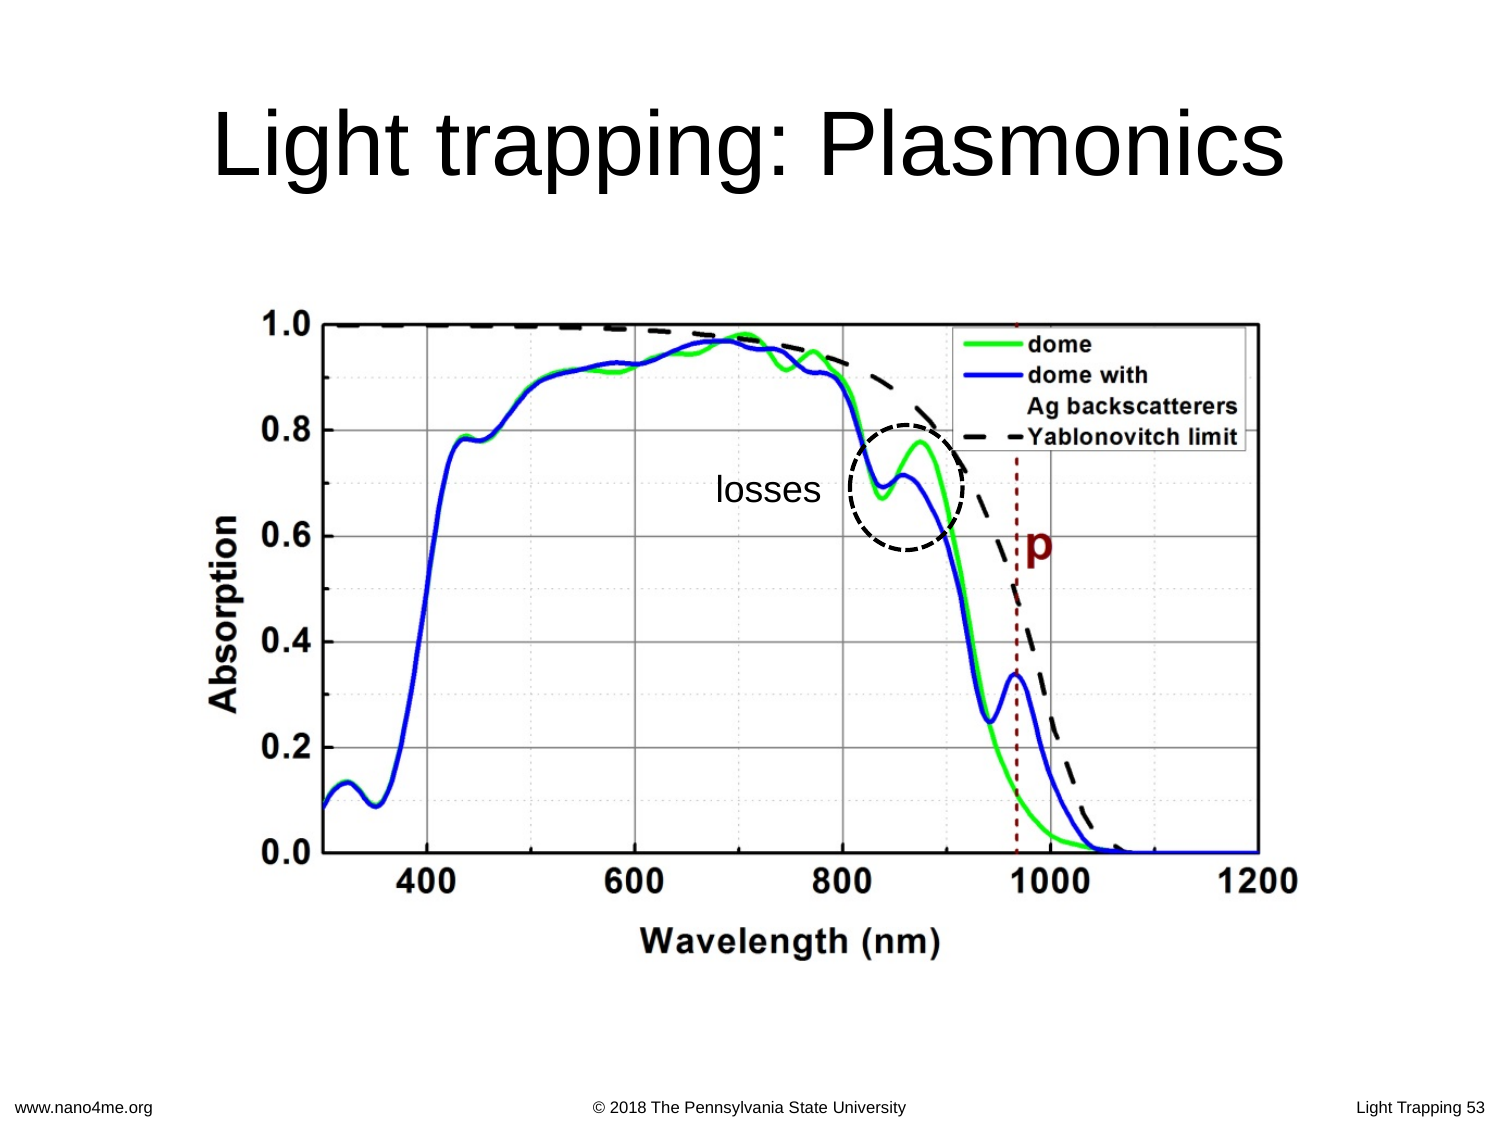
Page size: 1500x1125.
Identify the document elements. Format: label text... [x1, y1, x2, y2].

title Light trapping: Plasmonics [75, 45, 1425, 233]
picture [201, 284, 1299, 976]
